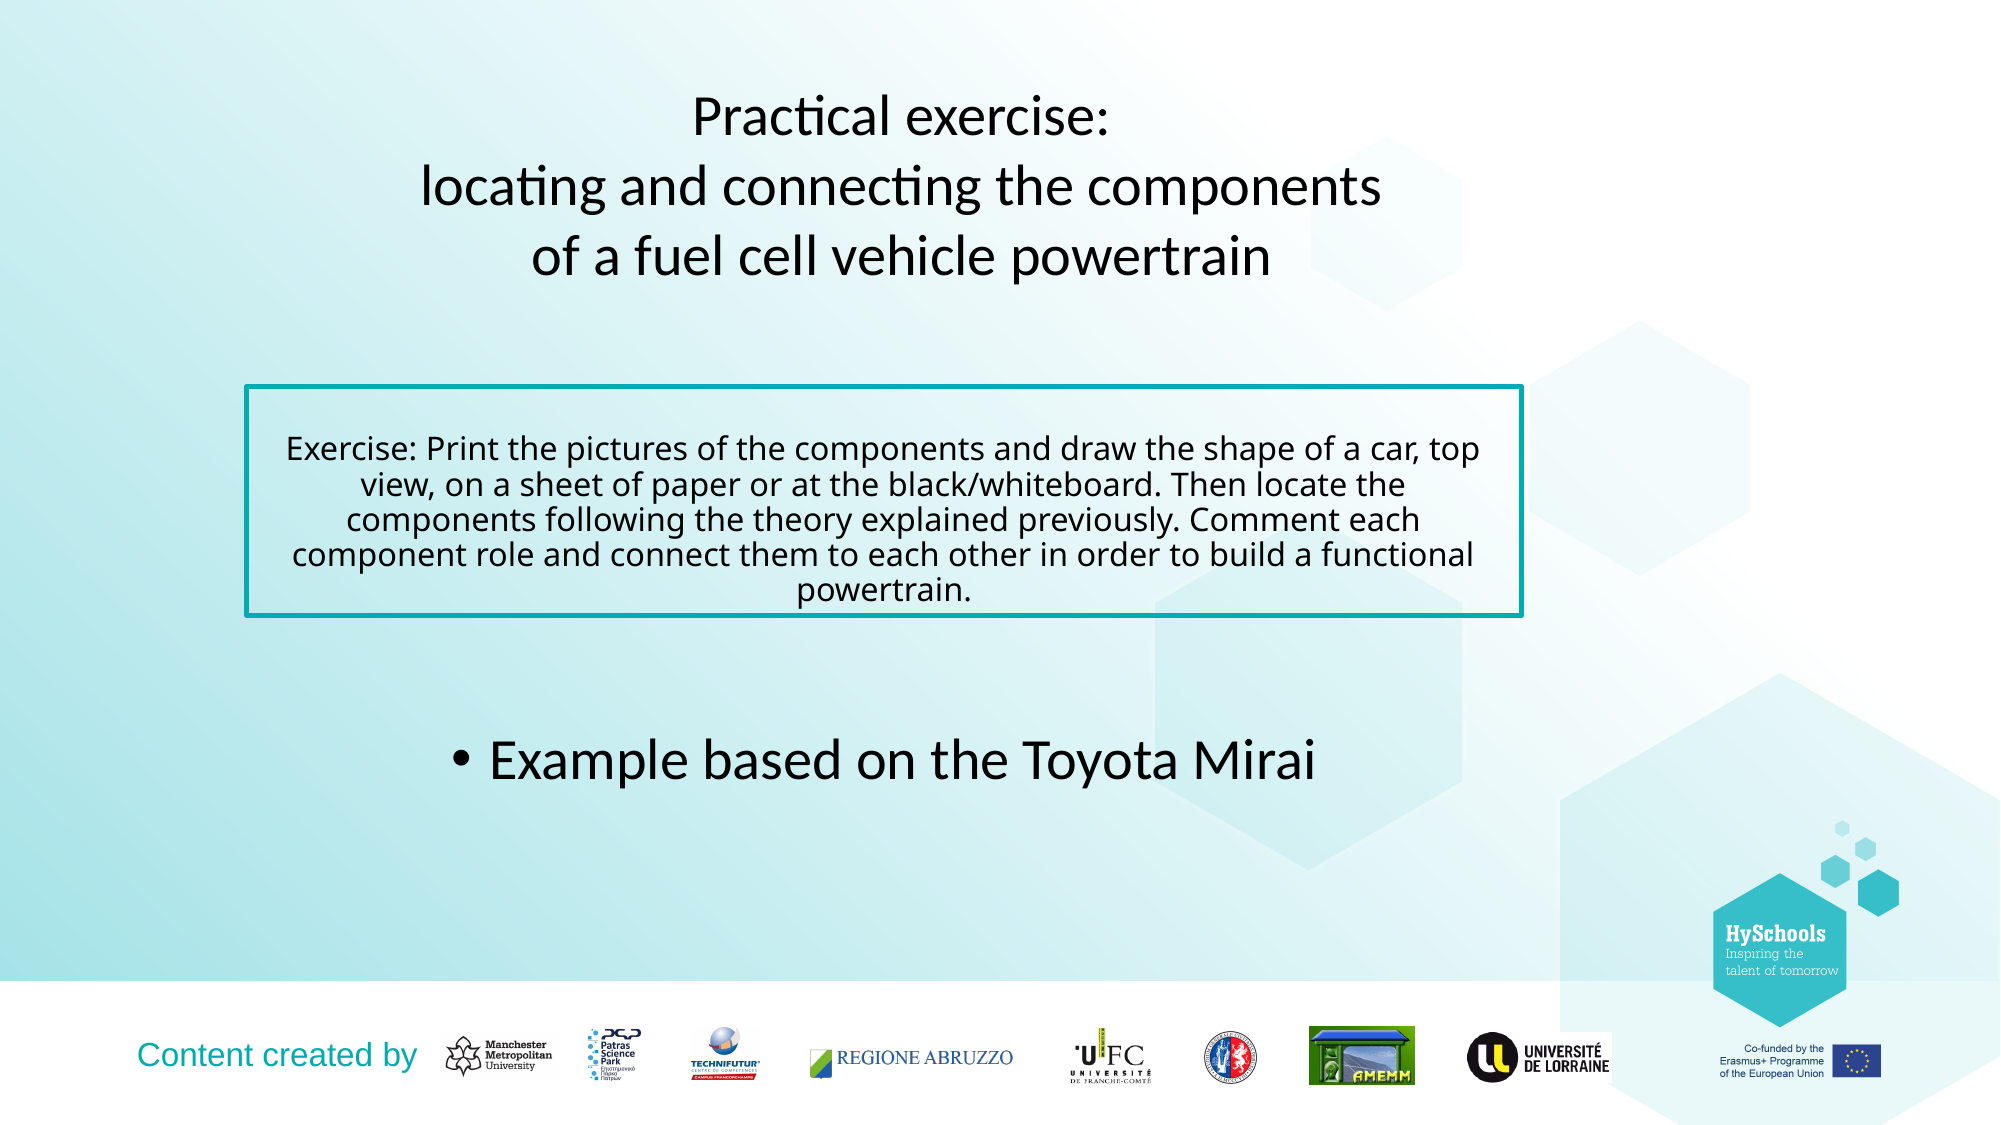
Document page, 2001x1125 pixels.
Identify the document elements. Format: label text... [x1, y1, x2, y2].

text_box Exercise: Print the pictures of the components and draw the shape of a car, top view, on a sheet of paper or at the black/whiteboard. Then locate the components following the theory explained previously. Comment each component role and connect them to each other in order to build a functional powertrain. [246, 386, 1522, 616]
text_box Practical exercise: locating and connecting the components of a fuel cell vehicle powertrain [281, 69, 1522, 295]
picture [0, 0, 2000, 1125]
text_box Example based on the Toyota Mirai [359, 721, 1409, 848]
